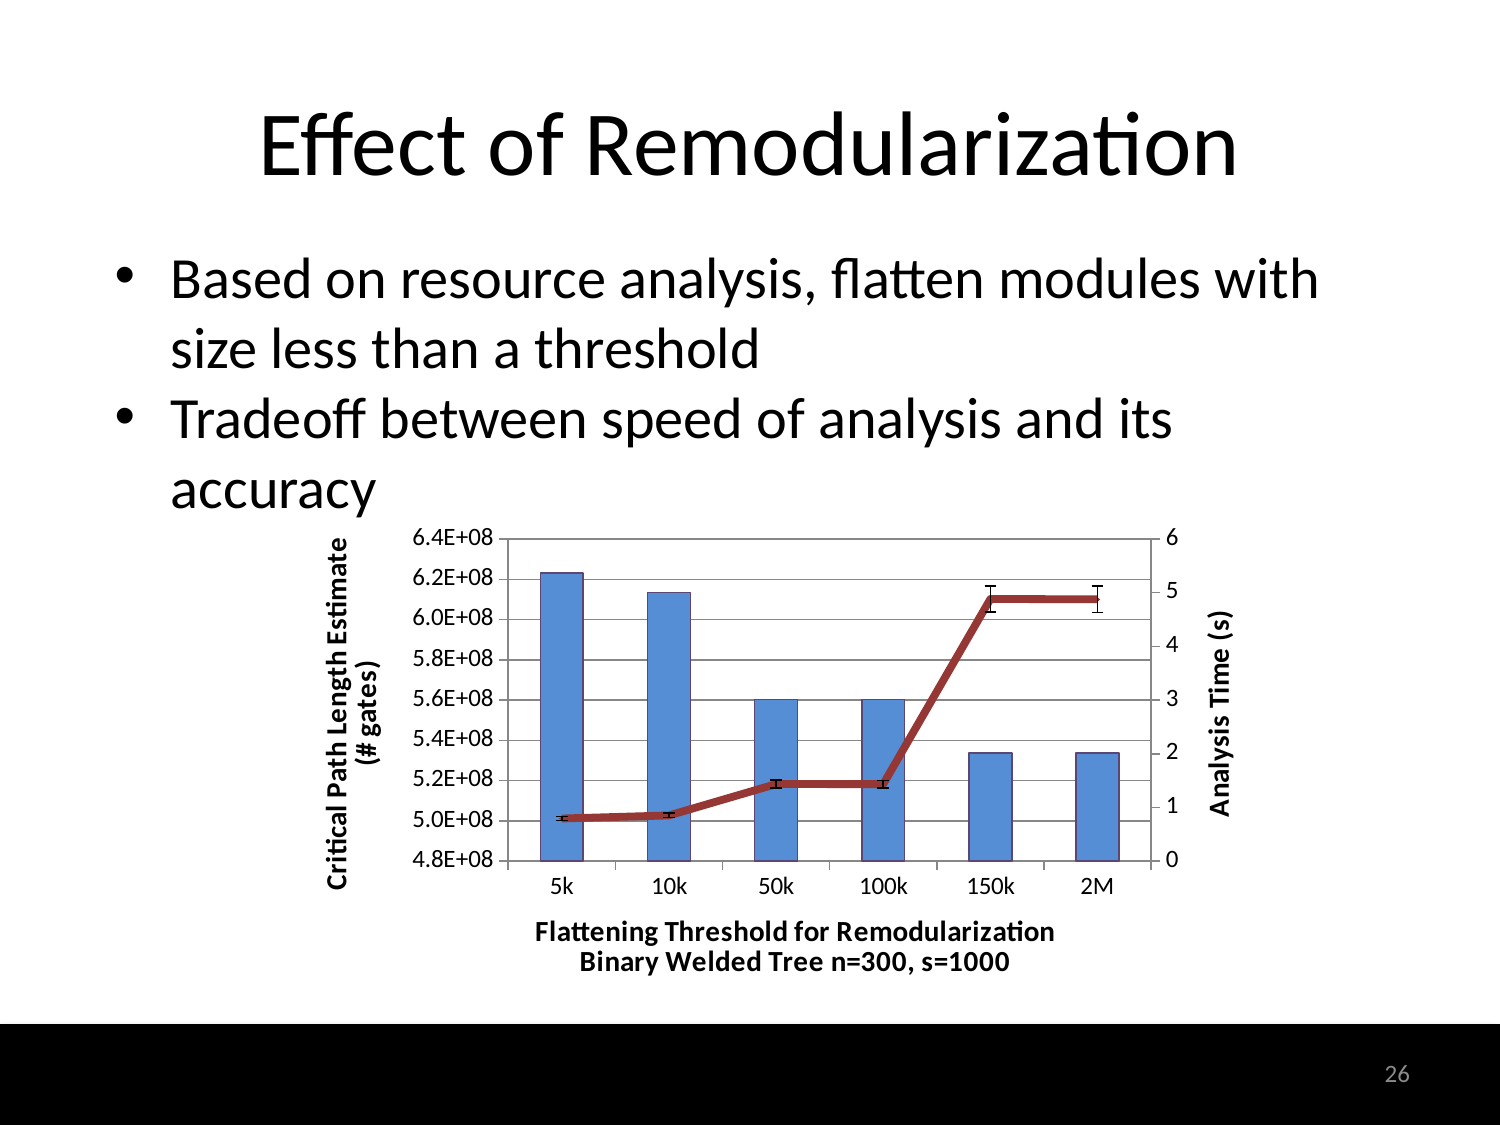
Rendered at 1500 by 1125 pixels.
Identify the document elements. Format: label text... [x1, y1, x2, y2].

chart [288, 516, 1265, 1013]
text_box Based on resource analysis, flatten modules with size less than a threshold Tradeoff between speed of analysis and its accuracy [99, 232, 1384, 598]
title Effect of Remodularization [75, 45, 1425, 233]
slide_number 26 [1074, 1042, 1425, 1103]
